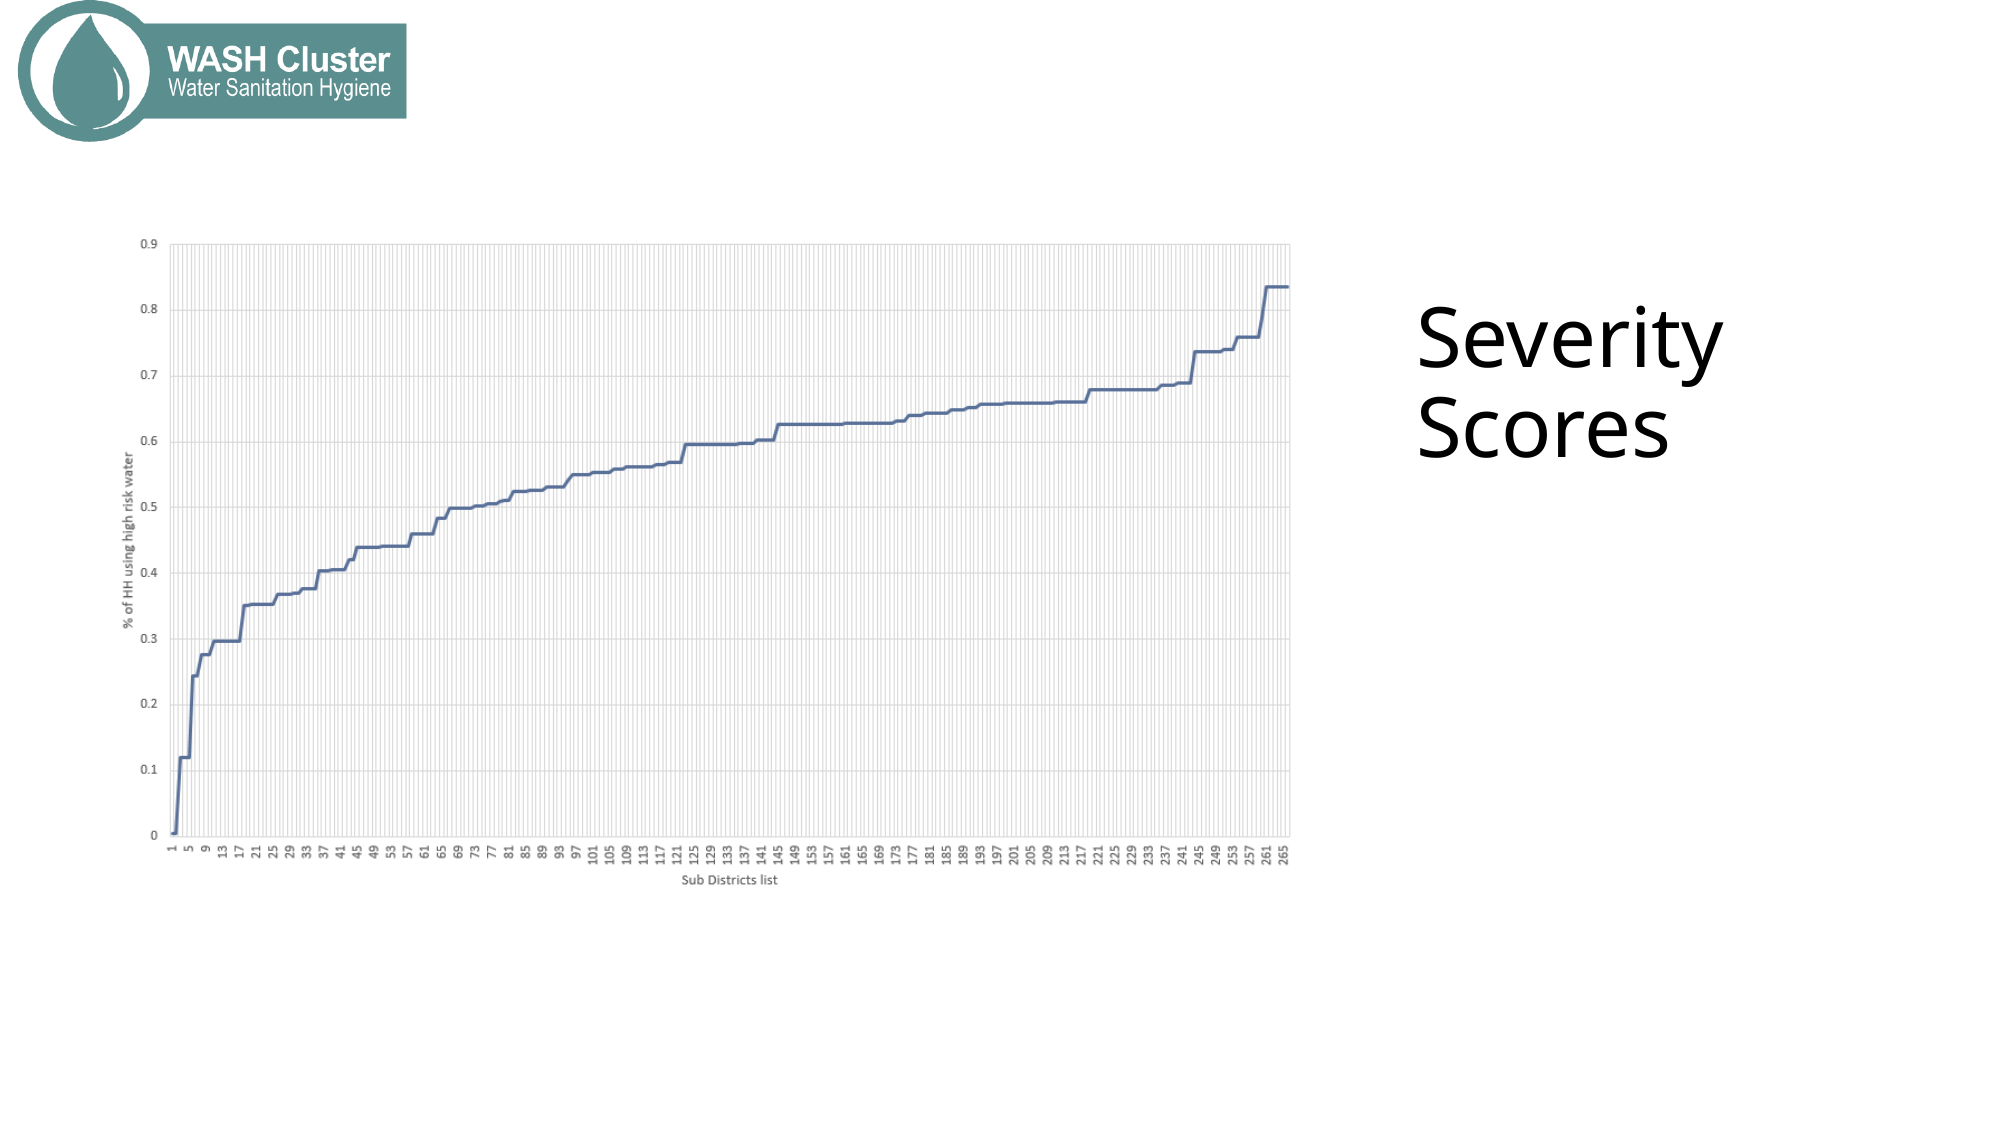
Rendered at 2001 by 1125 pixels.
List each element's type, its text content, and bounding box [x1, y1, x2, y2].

picture [17, 0, 407, 143]
title Severity Scores [1401, 104, 1861, 484]
picture [105, 226, 1296, 899]
